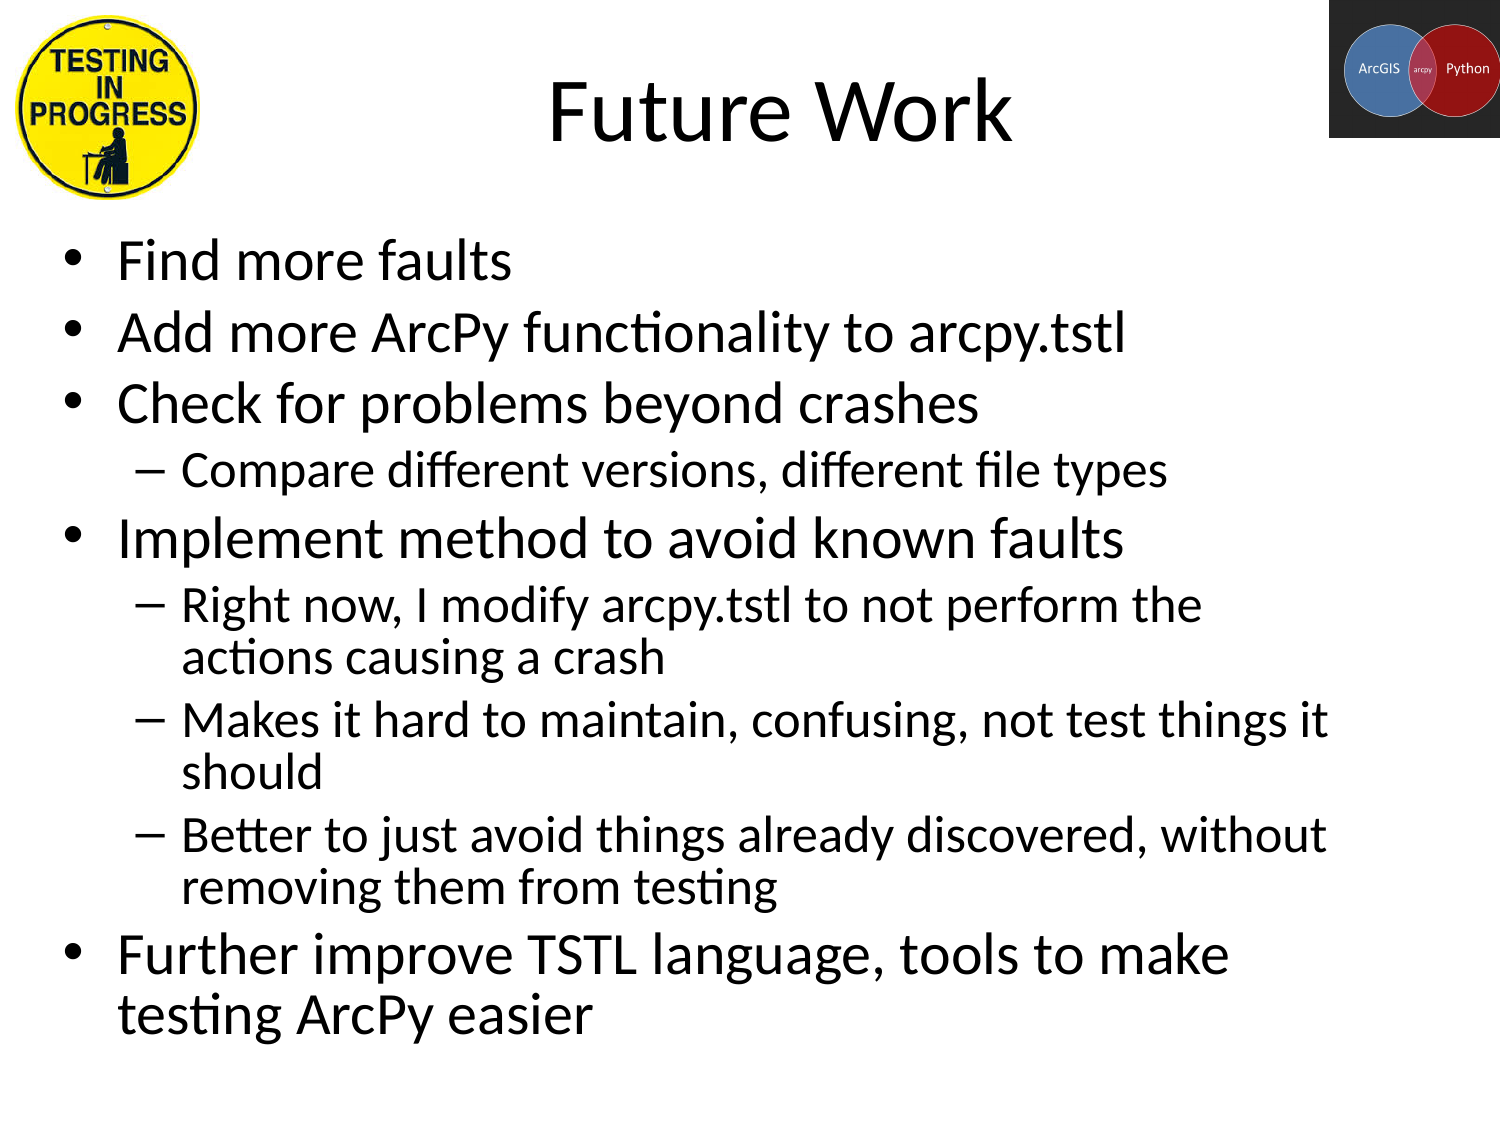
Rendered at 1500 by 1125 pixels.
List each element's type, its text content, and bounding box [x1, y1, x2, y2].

list Find more faults Add more ArcPy functionality to arcpy.tstl Check for problems beyond crashes Compare different versions, different file types Implement method to avoid known faults Right now, I modify arcpy.tstl to not perform the actions causing a crash Makes it hard to maintain, confusing, not test things it should Better to just avoid things already discovered, without removing them from testing Further improve TSTL language, tools to make testing ArcPy easier [47, 224, 1365, 1058]
picture [1329, 0, 1500, 138]
picture [14, 14, 201, 201]
title Future Work [205, 40, 1497, 169]
